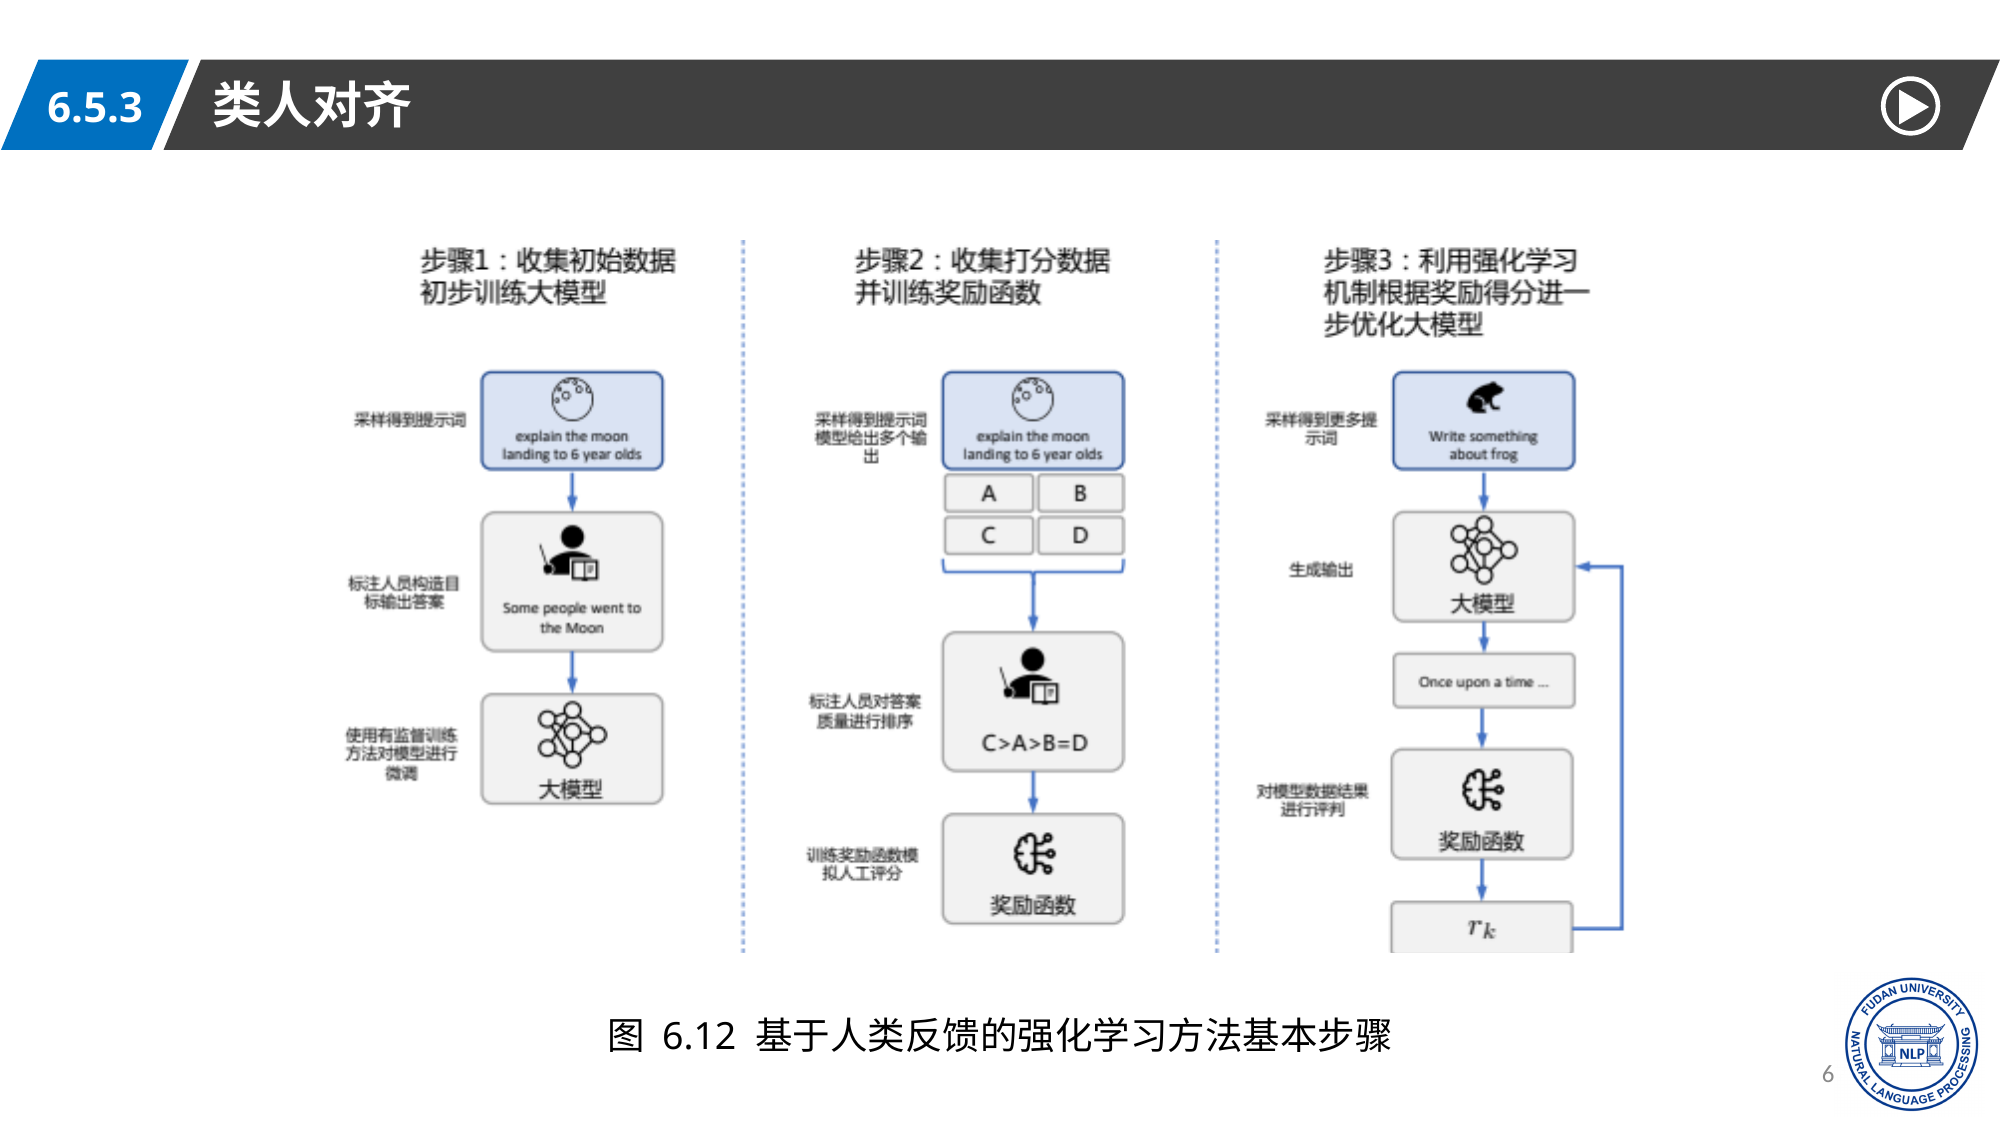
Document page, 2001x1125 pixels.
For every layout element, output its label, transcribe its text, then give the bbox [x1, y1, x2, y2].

text_box 6.5.3 [26, 73, 164, 138]
picture [327, 240, 1679, 953]
text_box [163, 59, 2000, 150]
text_box [1, 89, 157, 150]
text_box 类人对齐 [198, 66, 428, 142]
text_box [32, 59, 189, 120]
text_box 图 6.12 基于人类反馈的强化学习方法基本步骤 [500, 1004, 1500, 1065]
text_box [1883, 78, 1939, 134]
picture [1834, 972, 1985, 1117]
slide_number 67 [1412, 1042, 1863, 1103]
